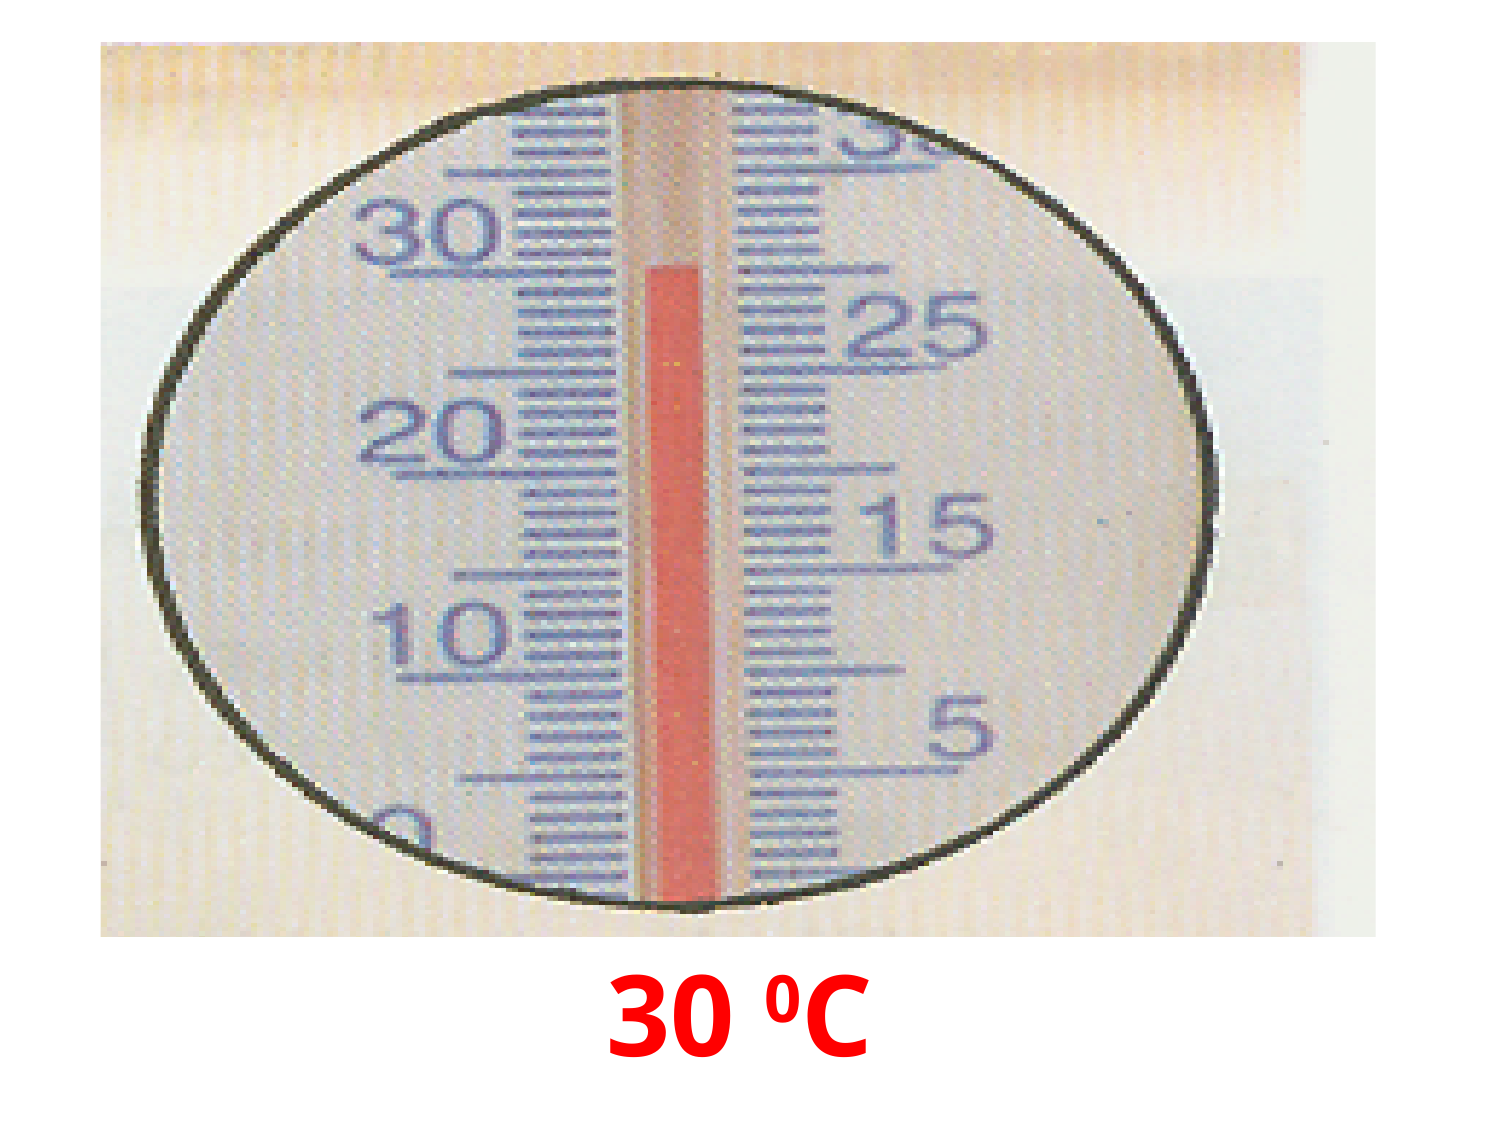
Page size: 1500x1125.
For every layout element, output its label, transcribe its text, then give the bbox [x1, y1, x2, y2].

text_box 30 0C [507, 937, 973, 1087]
picture [100, 42, 1376, 937]
